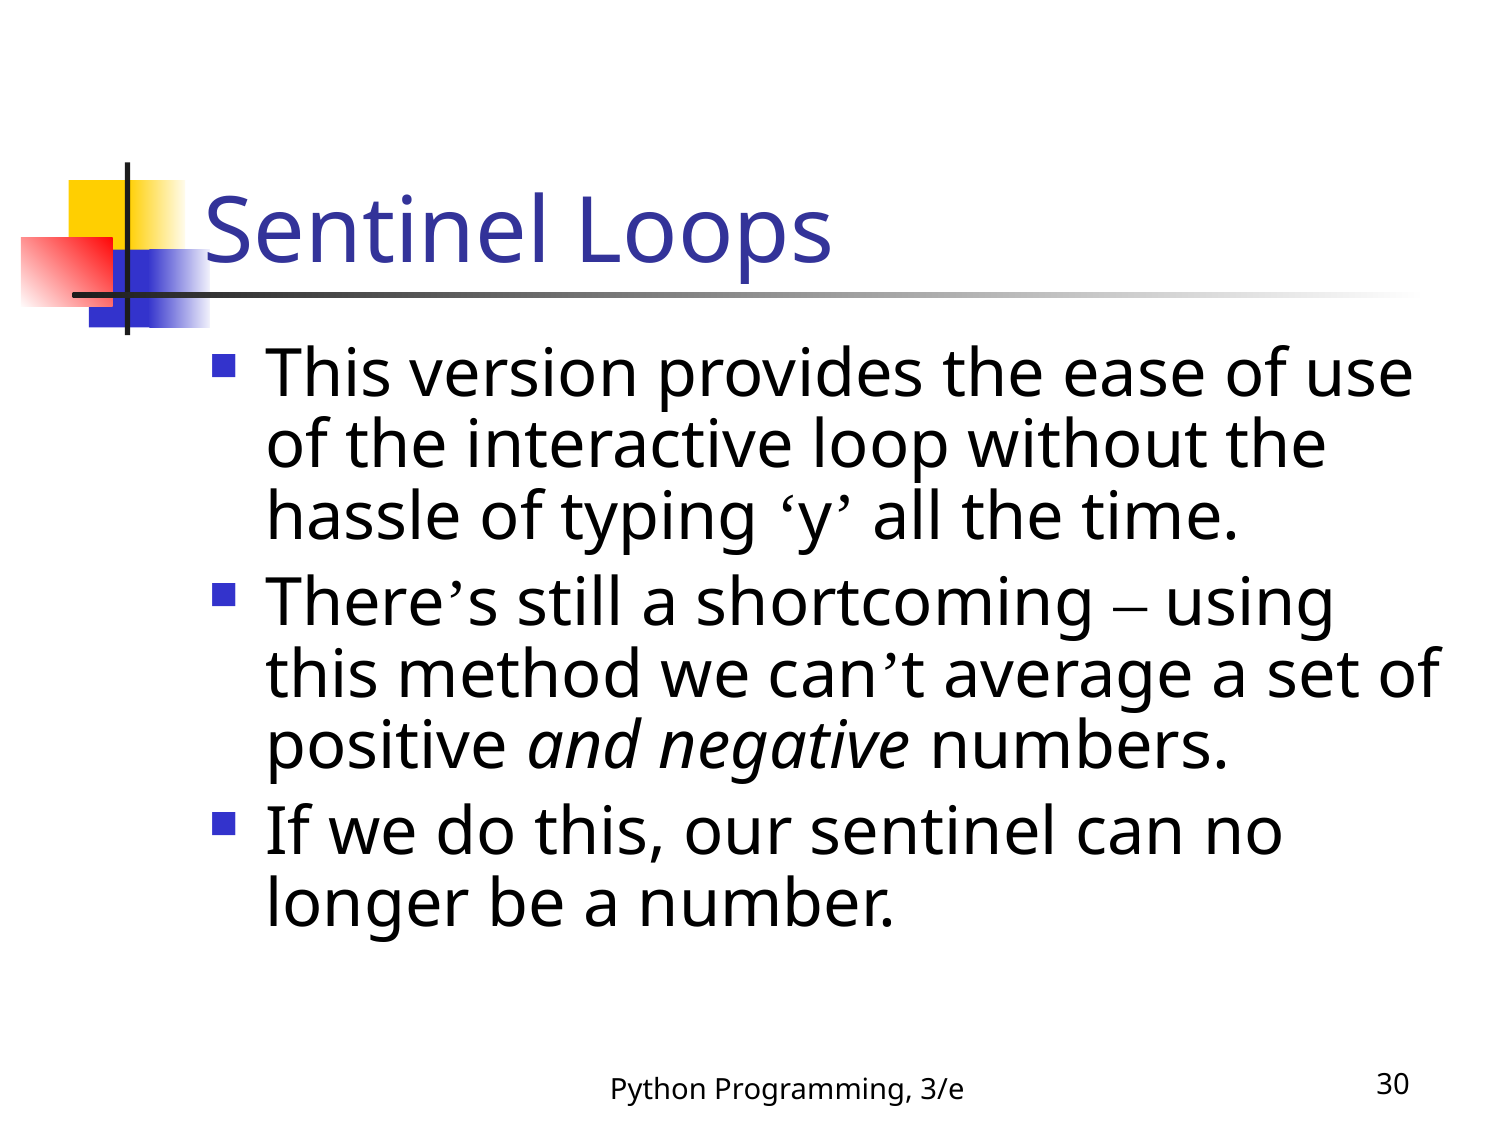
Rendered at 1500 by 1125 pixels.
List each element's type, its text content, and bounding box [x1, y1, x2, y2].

title Sentinel Loops [188, 101, 1468, 289]
slide_number 30 [1112, 1037, 1426, 1113]
list This version provides the ease of use of the interactive loop without the hassle of typing ‘y’ all the time. There’s still a shortcoming – using this method we can’t average a set of positive and negative numbers. If we do this, our sentinel can no longer be a number. [193, 331, 1469, 1006]
footer Python Programming, 3/e [549, 1037, 1026, 1113]
